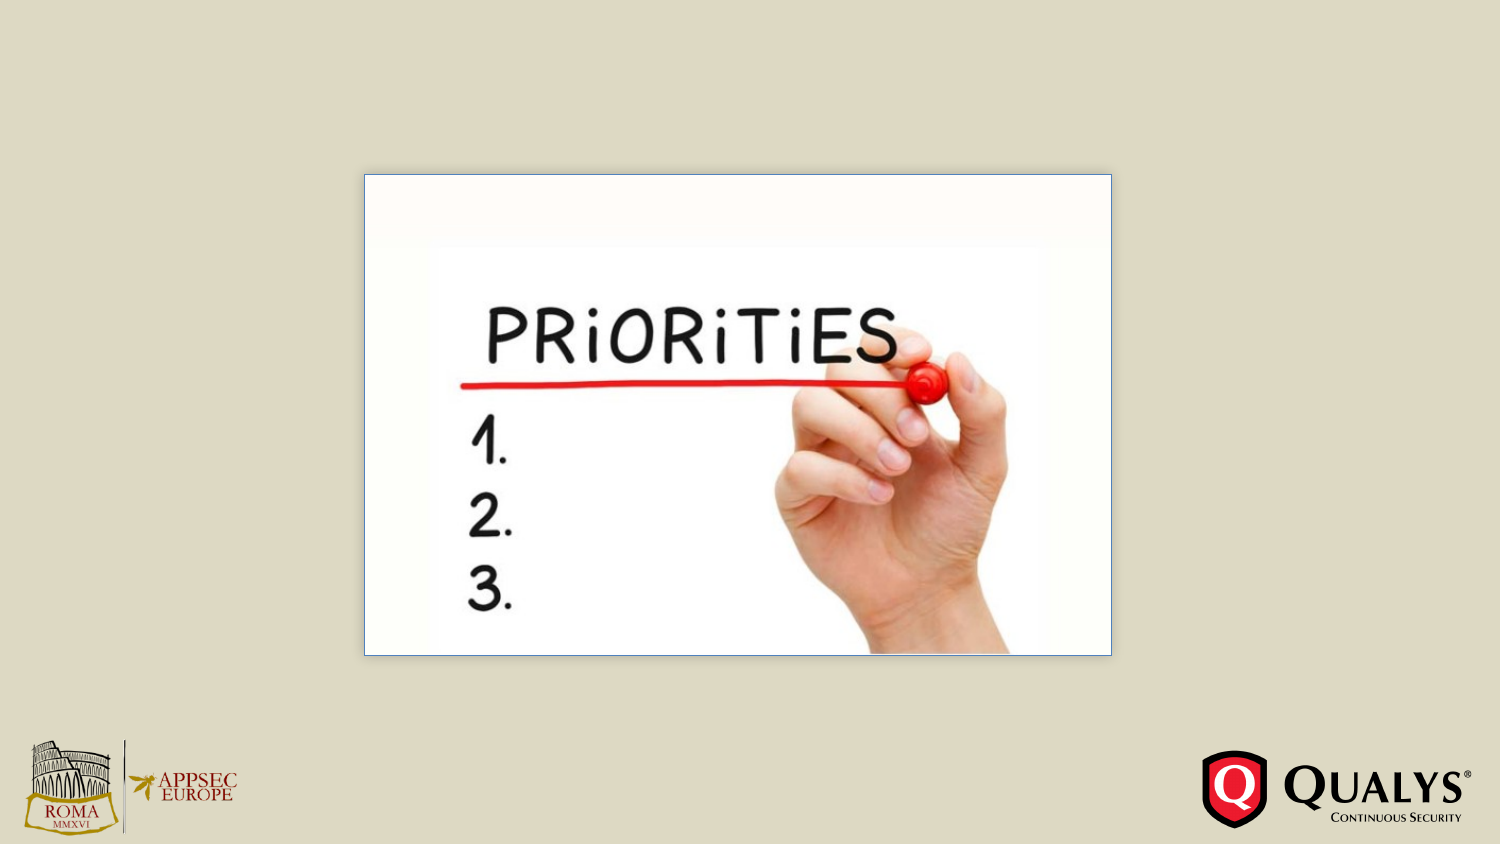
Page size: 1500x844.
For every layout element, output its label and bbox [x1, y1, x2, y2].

picture [0, 700, 253, 844]
picture [364, 174, 1112, 657]
picture [1202, 750, 1472, 829]
